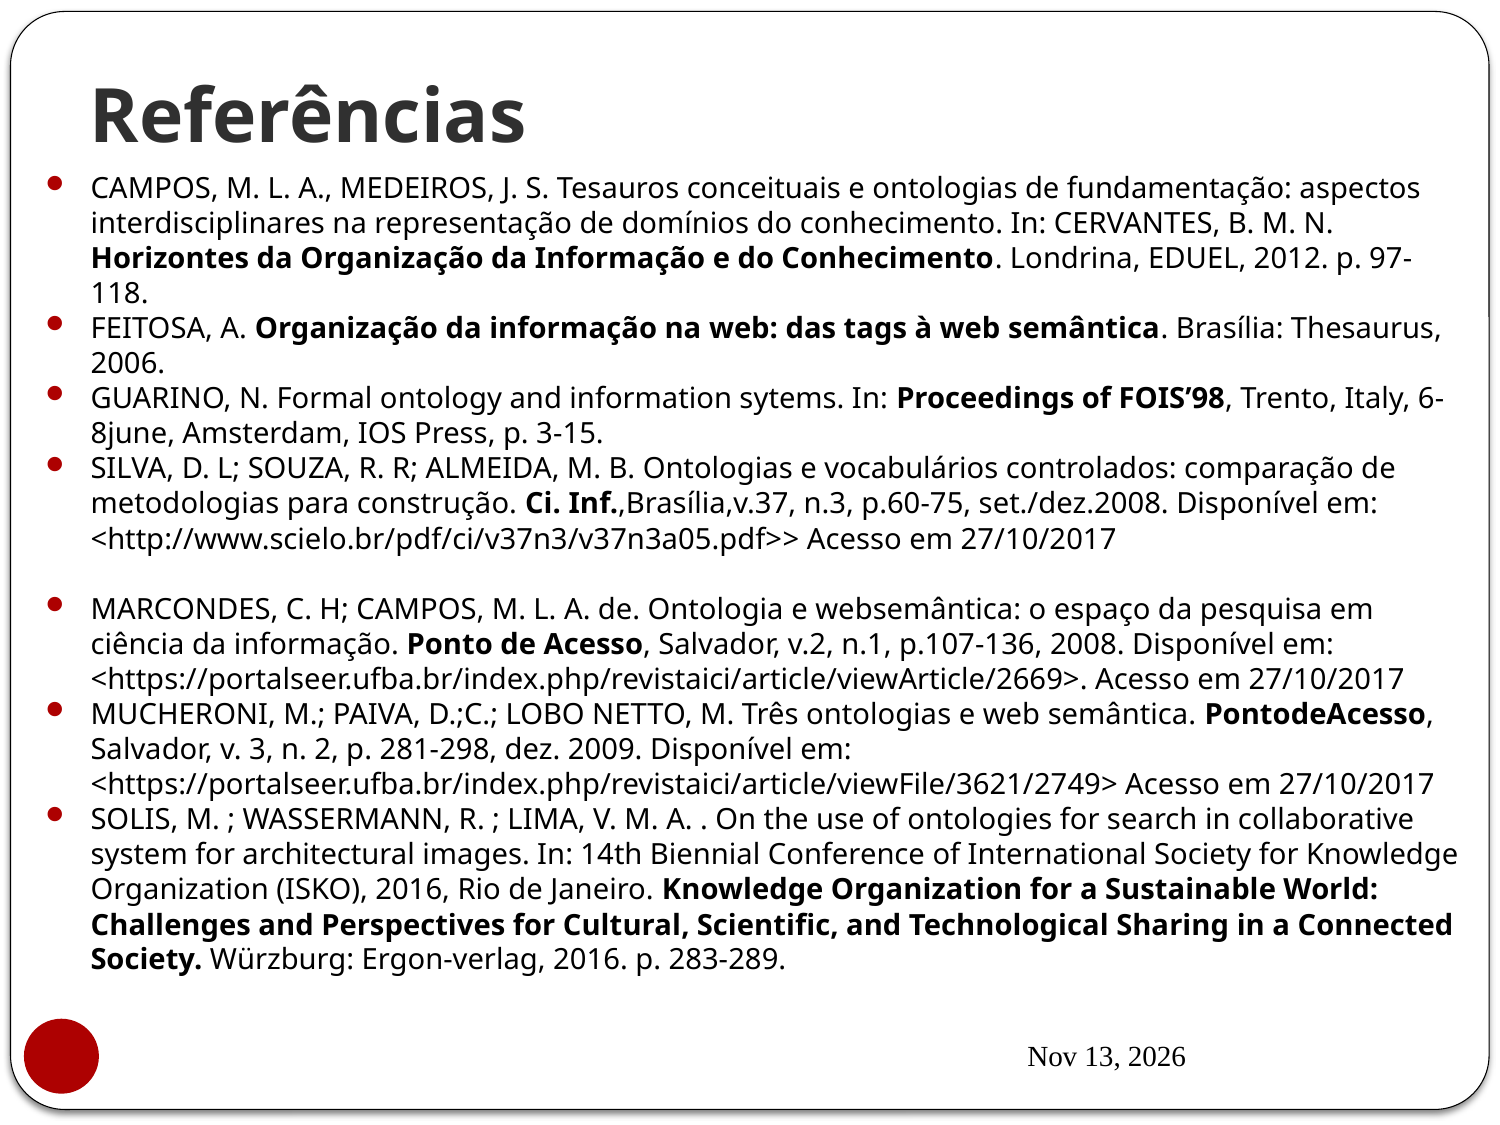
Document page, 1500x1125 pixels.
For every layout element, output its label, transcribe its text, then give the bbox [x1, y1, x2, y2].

list CAMPOS, M. L. A., MEDEIROS, J. S. Tesauros conceituais e ontologias de fundamentação: aspectos interdisciplinares na representação de domínios do conhecimento. In: CERVANTES, B. M. N. Horizontes da Organização da Informação e do Conhecimento. Londrina, EDUEL, 2012. p. 97-118. FEITOSA, A. Organização da informação na web: das tags à web semântica. Brasília: Thesaurus, 2006. GUARINO, N. Formal ontology and information sytems. In: Proceedings of FOIS’98, Trento, Italy, 6-8june, Amsterdam, IOS Press, p. 3-15. SILVA, D. L; SOUZA, R. R; ALMEIDA, M. B. Ontologias e vocabulários controlados: comparação de metodologias para construção. Ci. Inf.,Brasília,v.37, n.3, p.60-75, set./dez.2008. Disponível em: <http://www.scielo.br/pdf/ci/v37n3/v37n3a05.pdf>> Acesso em 27/10/2017 MARCONDES, C. H; CAMPOS, M. L. A. de. Ontologia e websemântica: o espaço da pesquisa em ciência da informação. Ponto de Acesso, Salvador, v.2, n.1, p.107-136, 2008. Disponível em: <https://portalseer.ufba.br/index.php/revistaici/article/viewArticle/2669>. Acesso em 27/10/2017 MUCHERONI, M.; PAIVA, D.;C.; LOBO NETTO, M. Três ontologias e web semântica. PontodeAcesso, Salvador, v. 3, n. 2, p. 281-298, dez. 2009. Disponível em: <https://portalseer.ufba.br/index.php/revistaici/article/viewFile/3621/2749> Acesso em 27/10/2017 SOLIS, M. ; WASSERMANN, R. ; LIMA, V. M. A. . On the use of ontologies for search in collaborative system for architectural images. In: 14th Biennial Conference of International Society for Knowledge Organization (ISKO), 2016, Rio de Janeiro. Knowledge Organization for a Sustainable World: Challenges and Perspectives for Cultural, Scientific, and Technological Sharing in a Connected Society. Würzburg: Ergon-verlag, 2016. p. 283-289. [30, 161, 1479, 1087]
slide_number [23, 1018, 99, 1094]
title Referências [75, 45, 1425, 161]
slide_number [1012, 1015, 1419, 1094]
